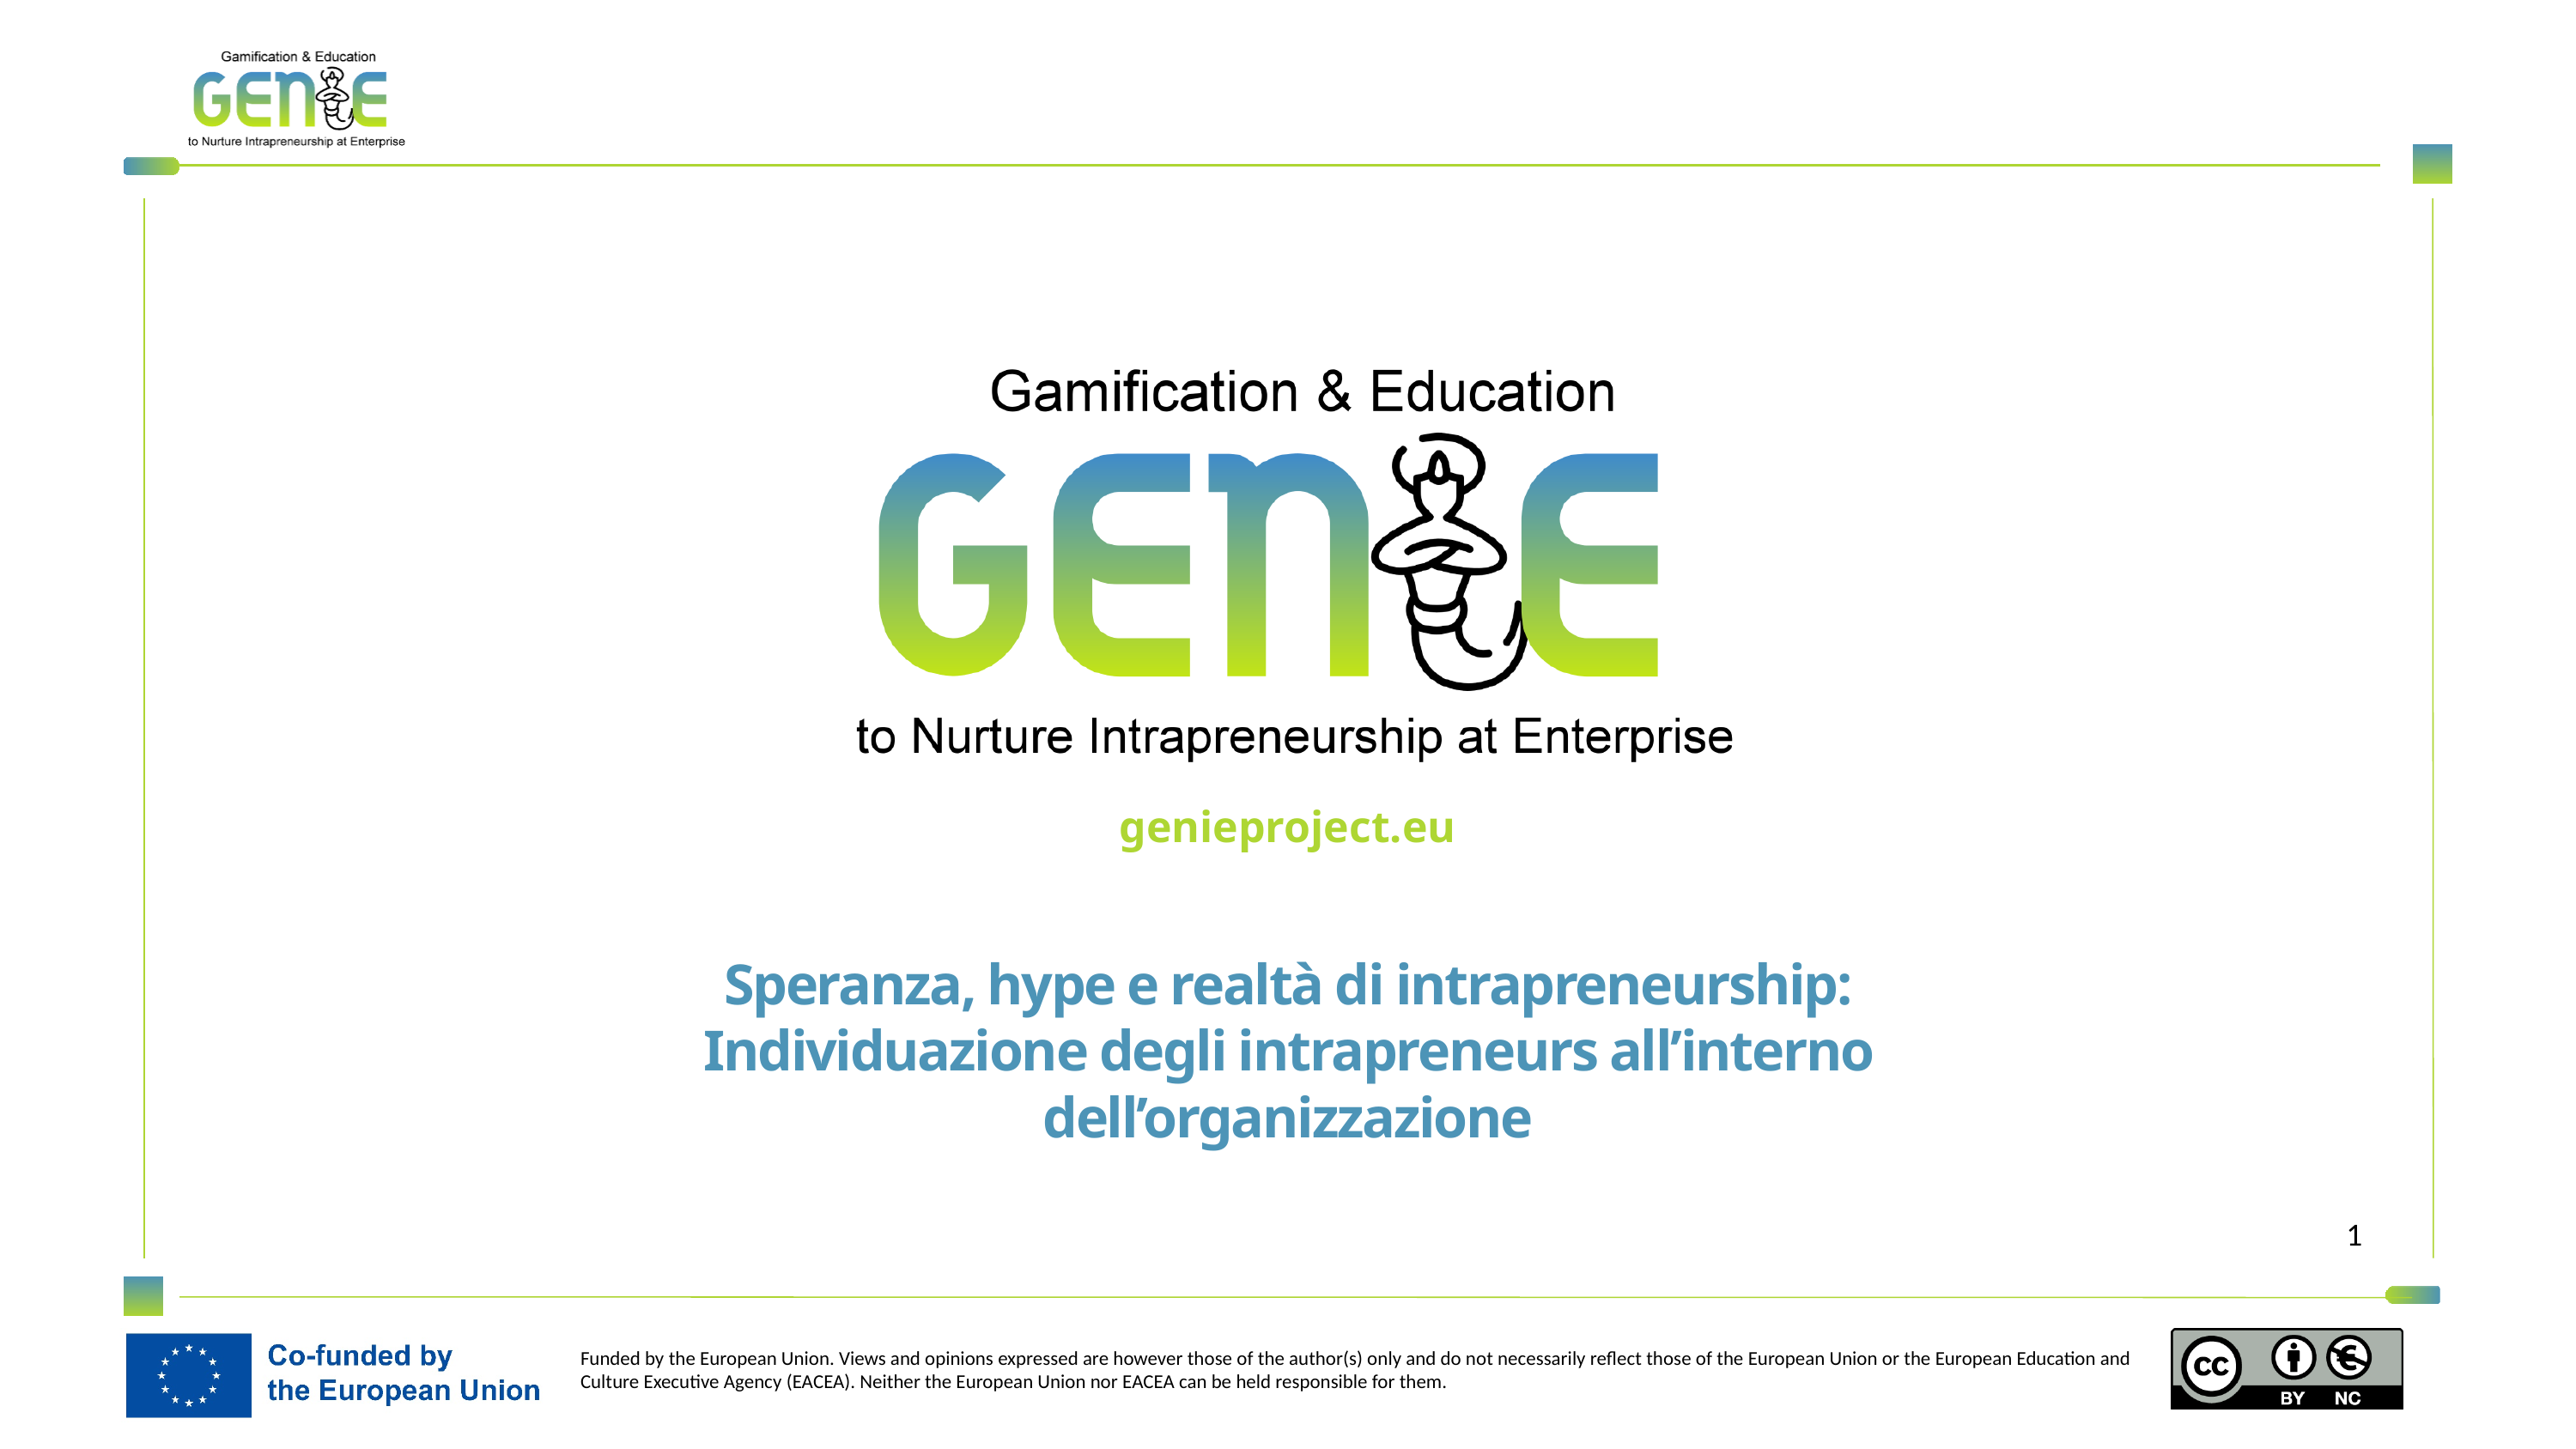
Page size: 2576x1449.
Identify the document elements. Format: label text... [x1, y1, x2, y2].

picture [2385, 1286, 2440, 1304]
picture [2413, 144, 2452, 184]
picture [830, 346, 1746, 775]
picture [2171, 1328, 2403, 1410]
picture [182, 45, 408, 151]
picture [124, 1276, 163, 1316]
picture [111, 1328, 562, 1423]
text_box genieproject.eu [830, 792, 1745, 859]
picture [124, 157, 179, 175]
text_box Speranza, hype e realtà di intrapreneurship: Individuazione degli intrapreneurs all’interno dell’organizzazione [481, 943, 2094, 1113]
